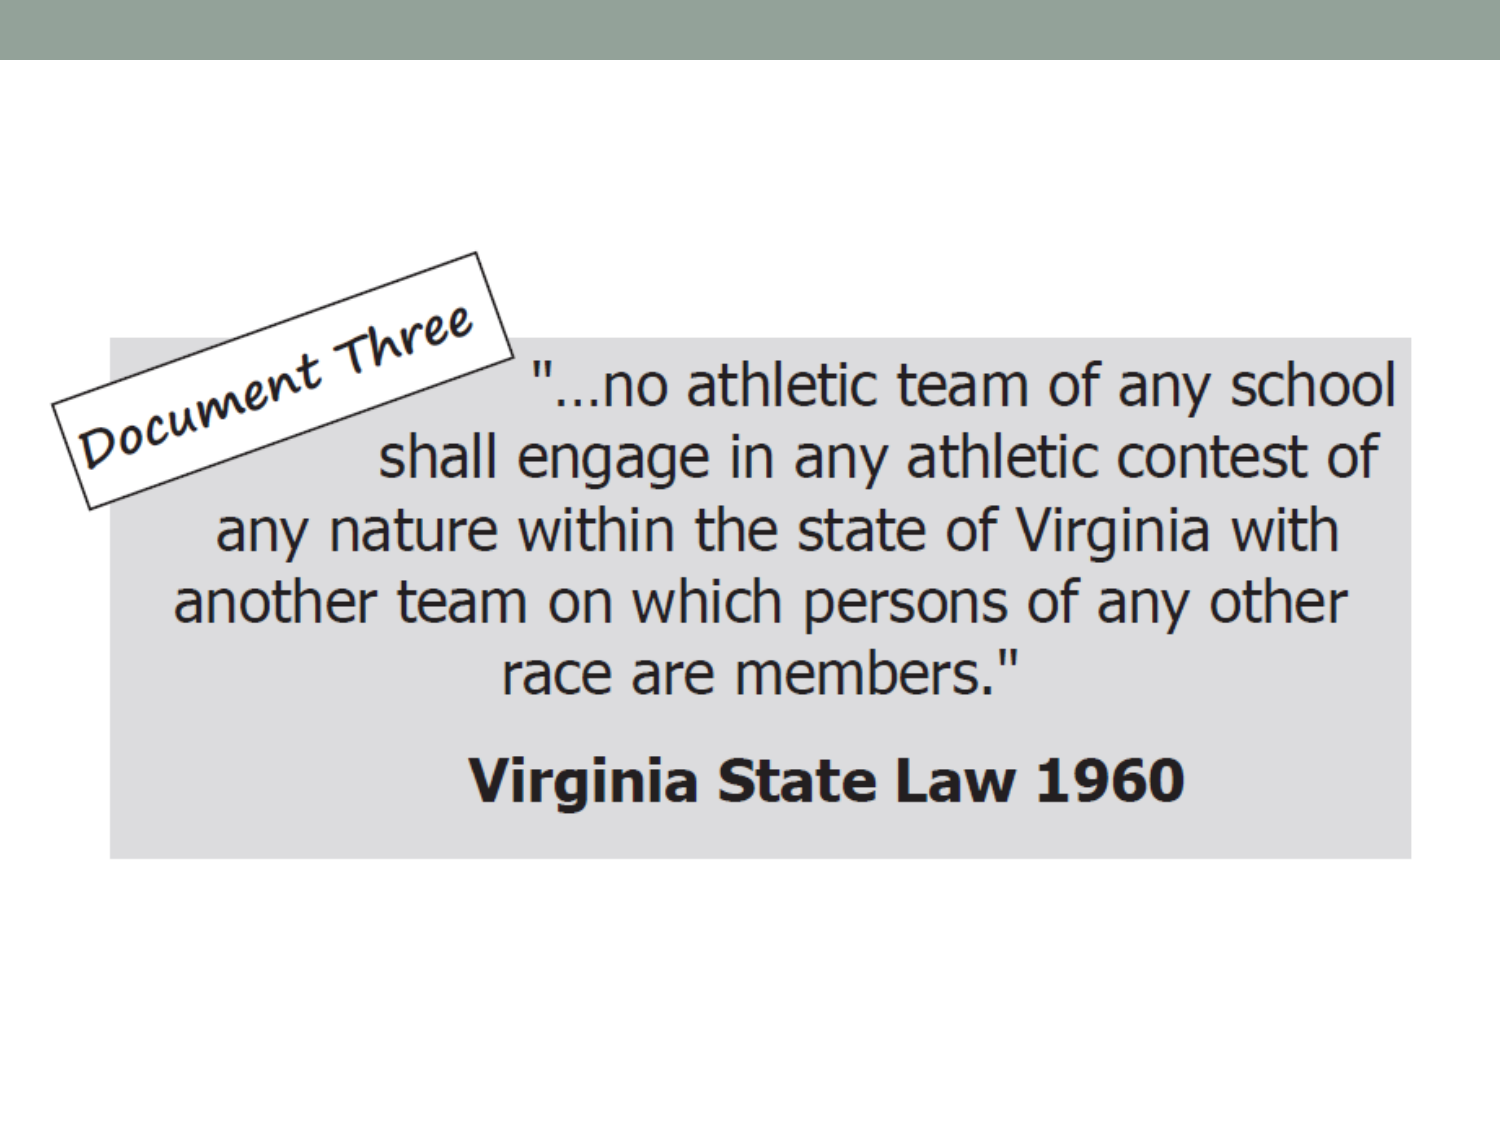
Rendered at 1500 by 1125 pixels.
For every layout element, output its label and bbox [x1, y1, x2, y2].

picture [24, 224, 1480, 901]
